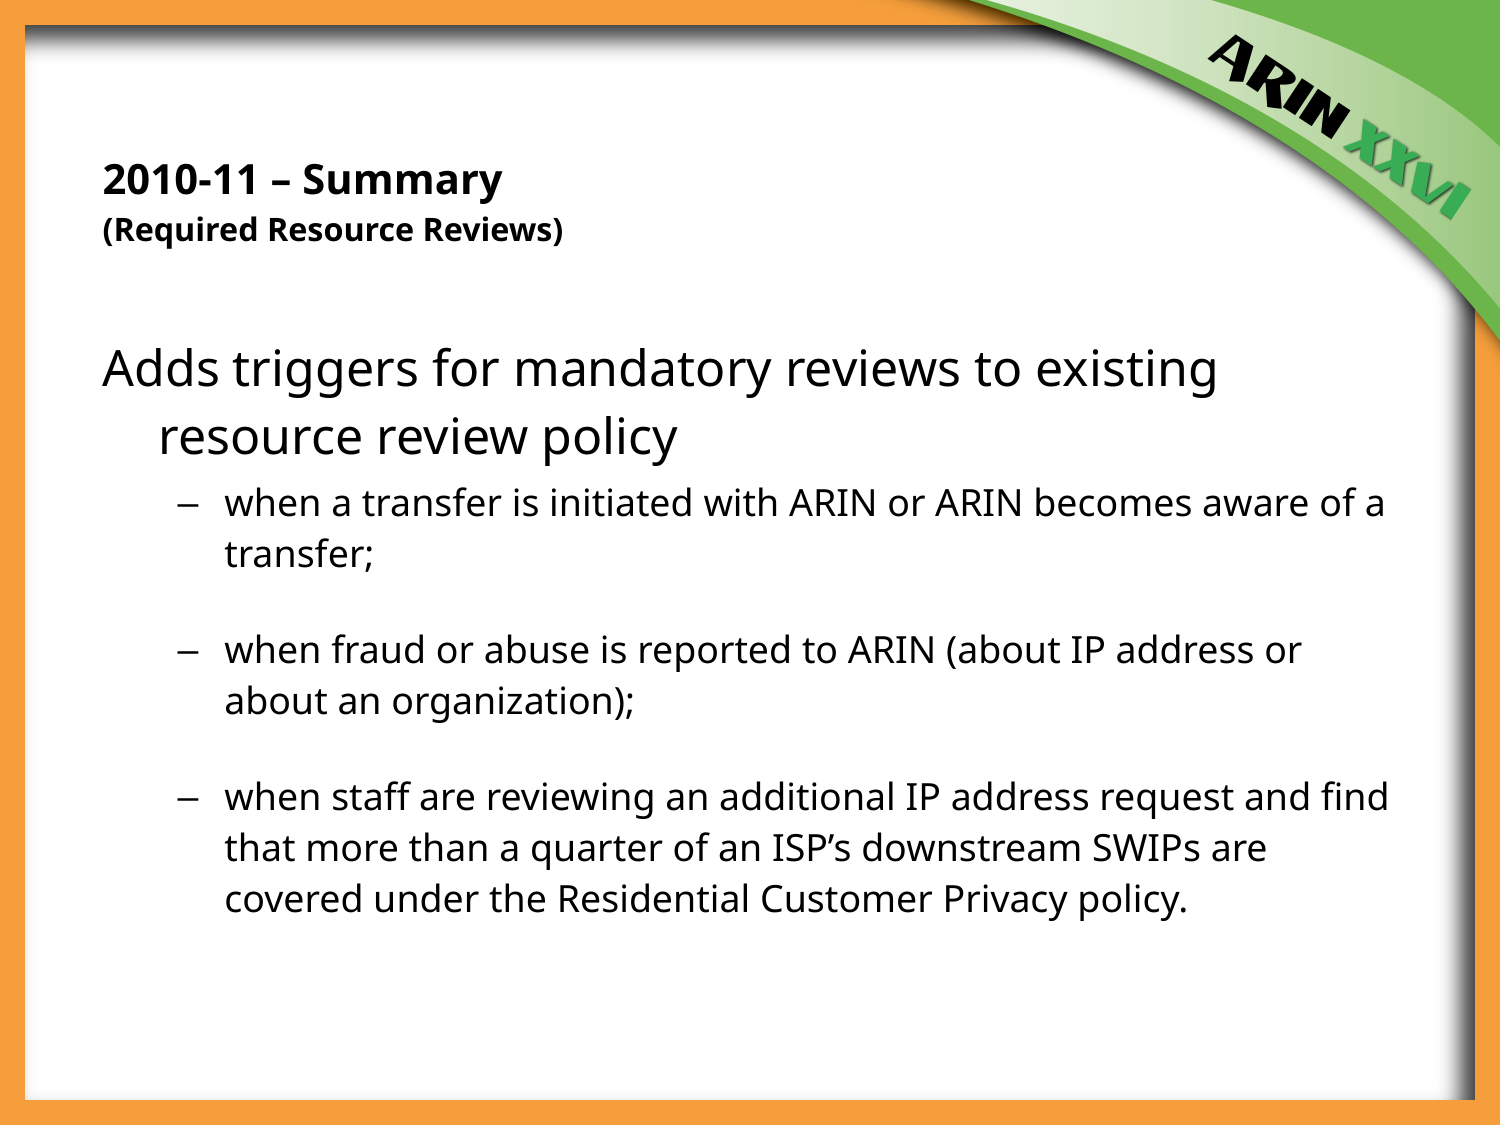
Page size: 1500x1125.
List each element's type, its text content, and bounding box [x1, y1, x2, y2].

picture [0, 0, 1500, 1125]
title 2010-11 – Summary (Required Resource Reviews) [87, 141, 1350, 259]
list Adds triggers for mandatory reviews to existing resource review policy when a transfer is initiated with ARIN or ARIN becomes aware of a transfer; when fraud or abuse is reported to ARIN (about IP address or about an organization); when staff are reviewing an additional IP address request and find that more than a quarter of an ISP’s downstream SWIPs are covered under the Residential Customer Privacy policy. [87, 324, 1425, 1075]
